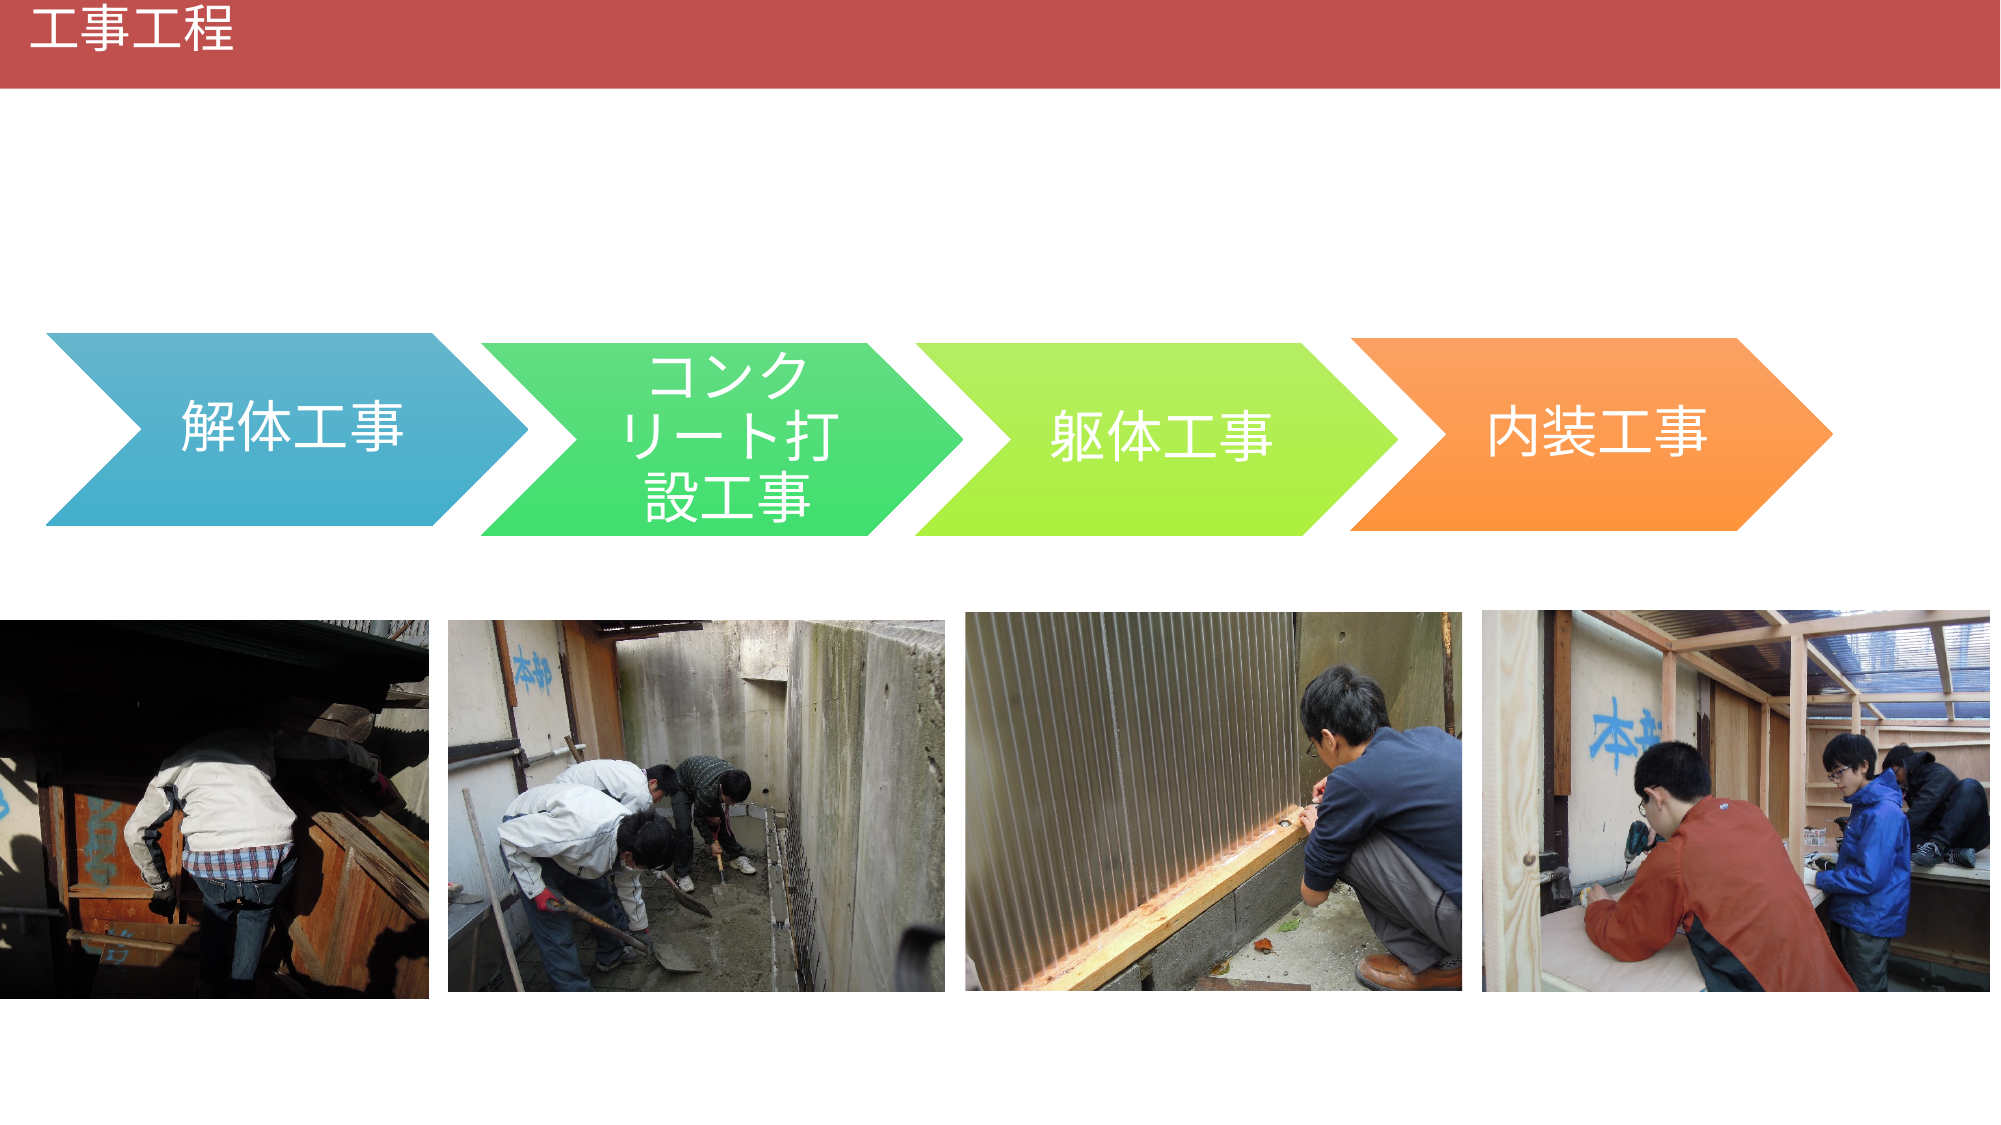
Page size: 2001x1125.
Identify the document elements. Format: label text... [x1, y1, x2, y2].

picture [0, 620, 429, 999]
picture [448, 620, 946, 992]
picture [1481, 610, 1990, 992]
title 工事工程 [13, 0, 1777, 71]
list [45, 17, 1833, 862]
picture [965, 612, 1463, 991]
